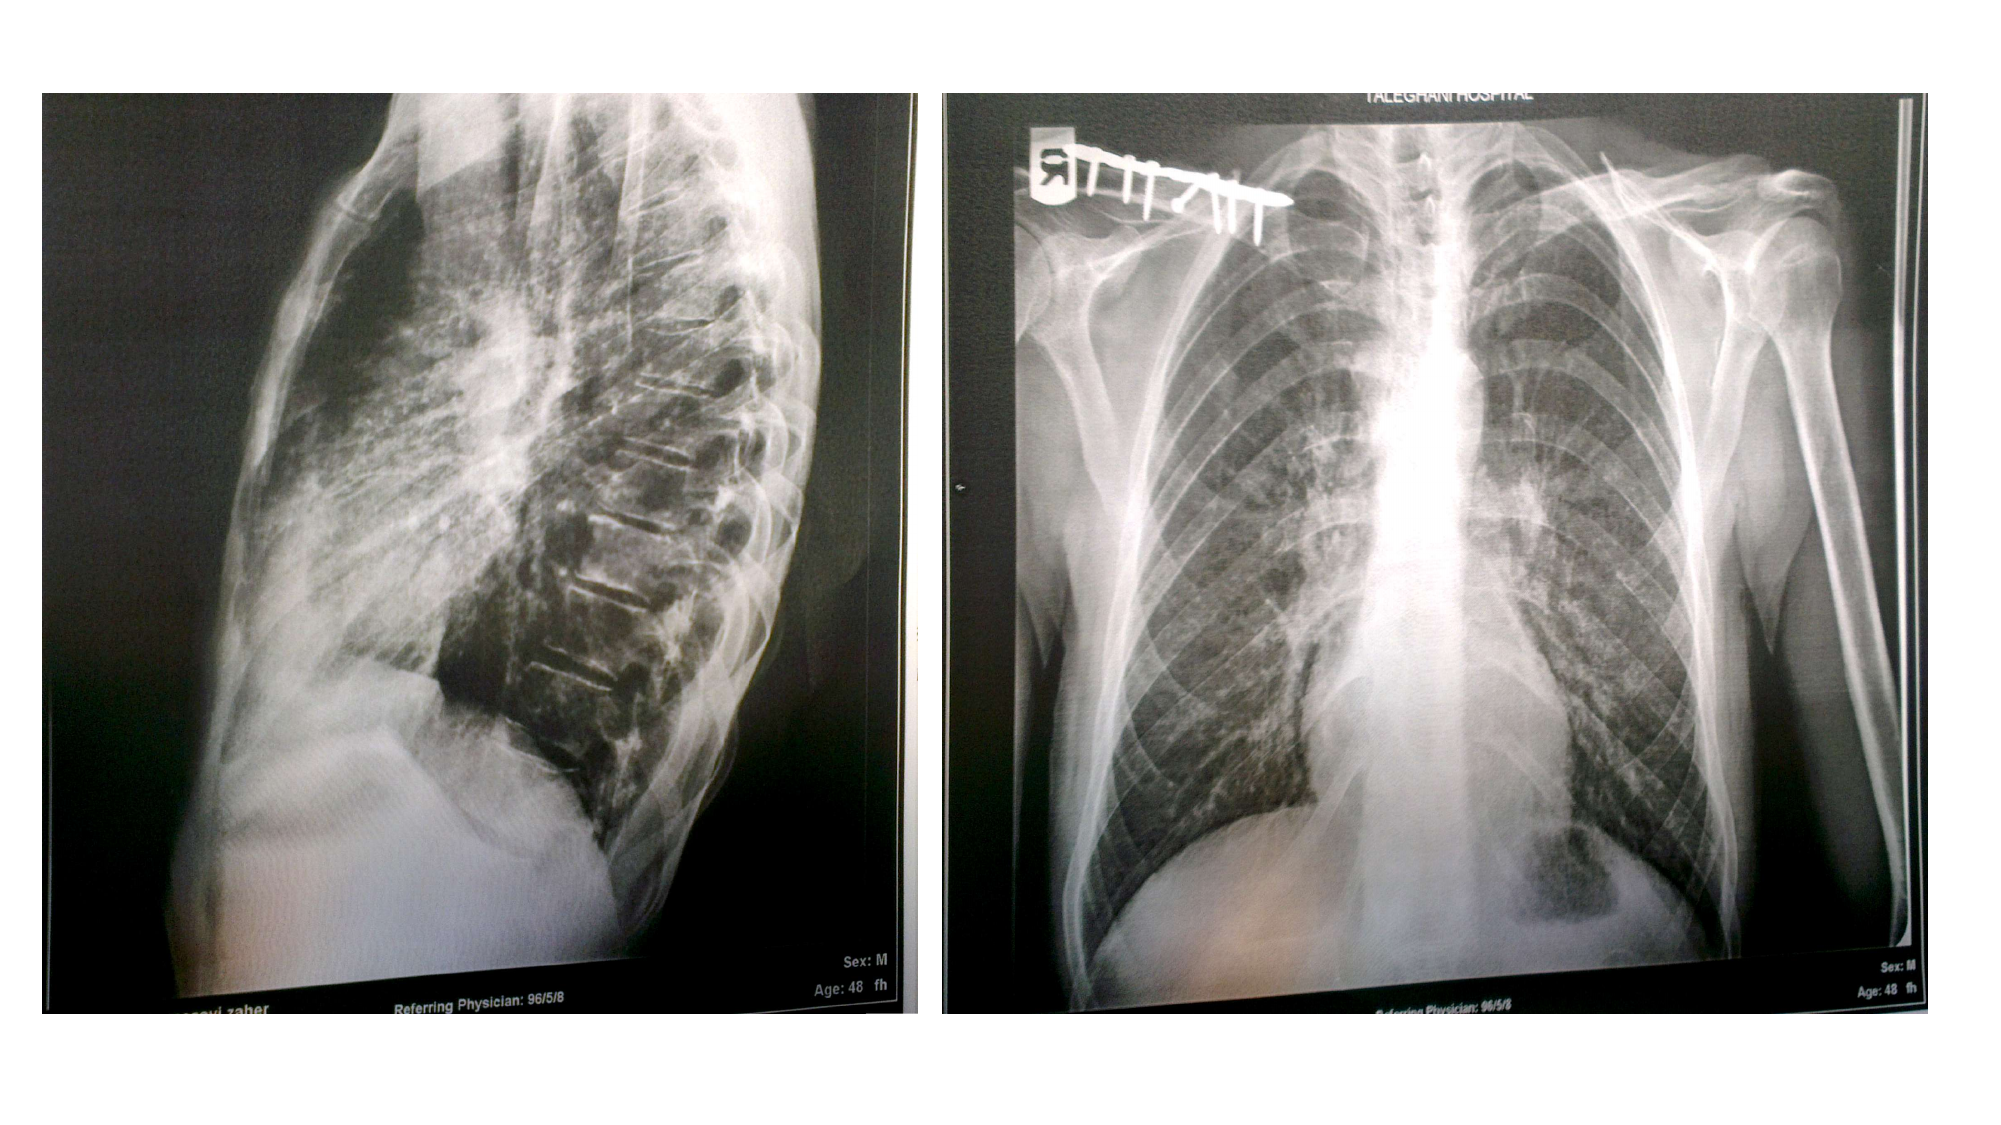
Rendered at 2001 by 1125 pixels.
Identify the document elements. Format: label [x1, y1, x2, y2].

list [942, 93, 1928, 1014]
list [42, 93, 918, 1014]
